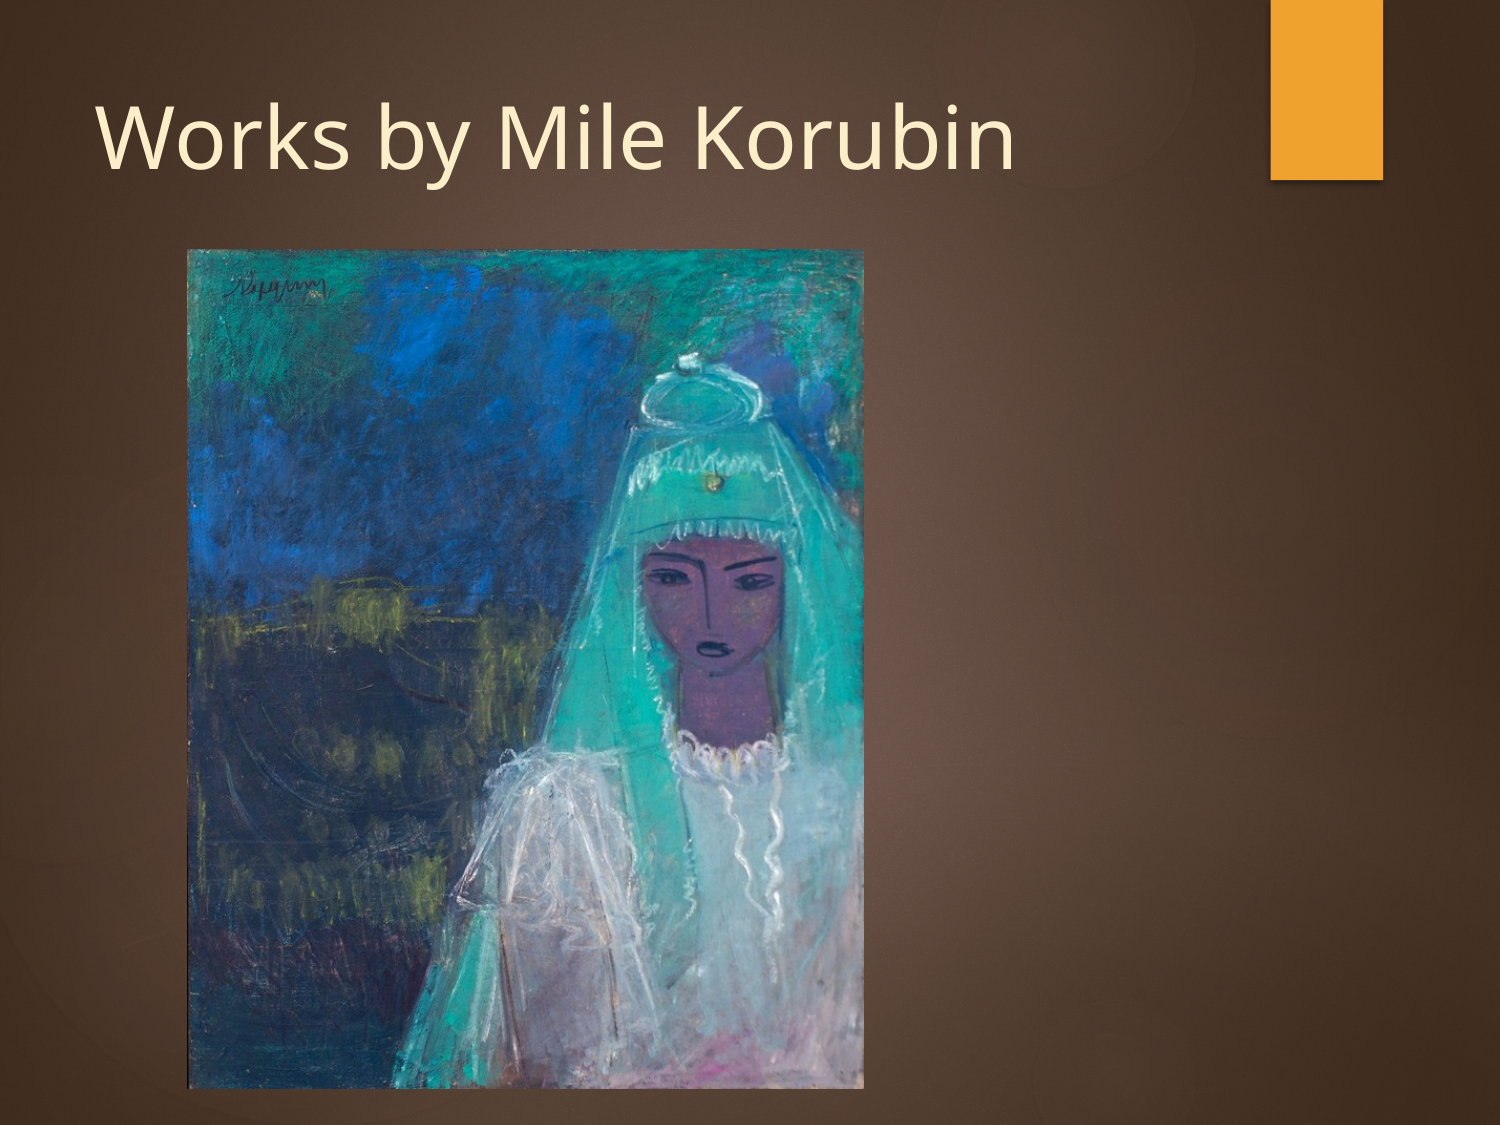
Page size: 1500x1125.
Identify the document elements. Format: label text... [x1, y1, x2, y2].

title Works by Mile Korubin [79, 74, 1237, 304]
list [187, 249, 864, 1089]
